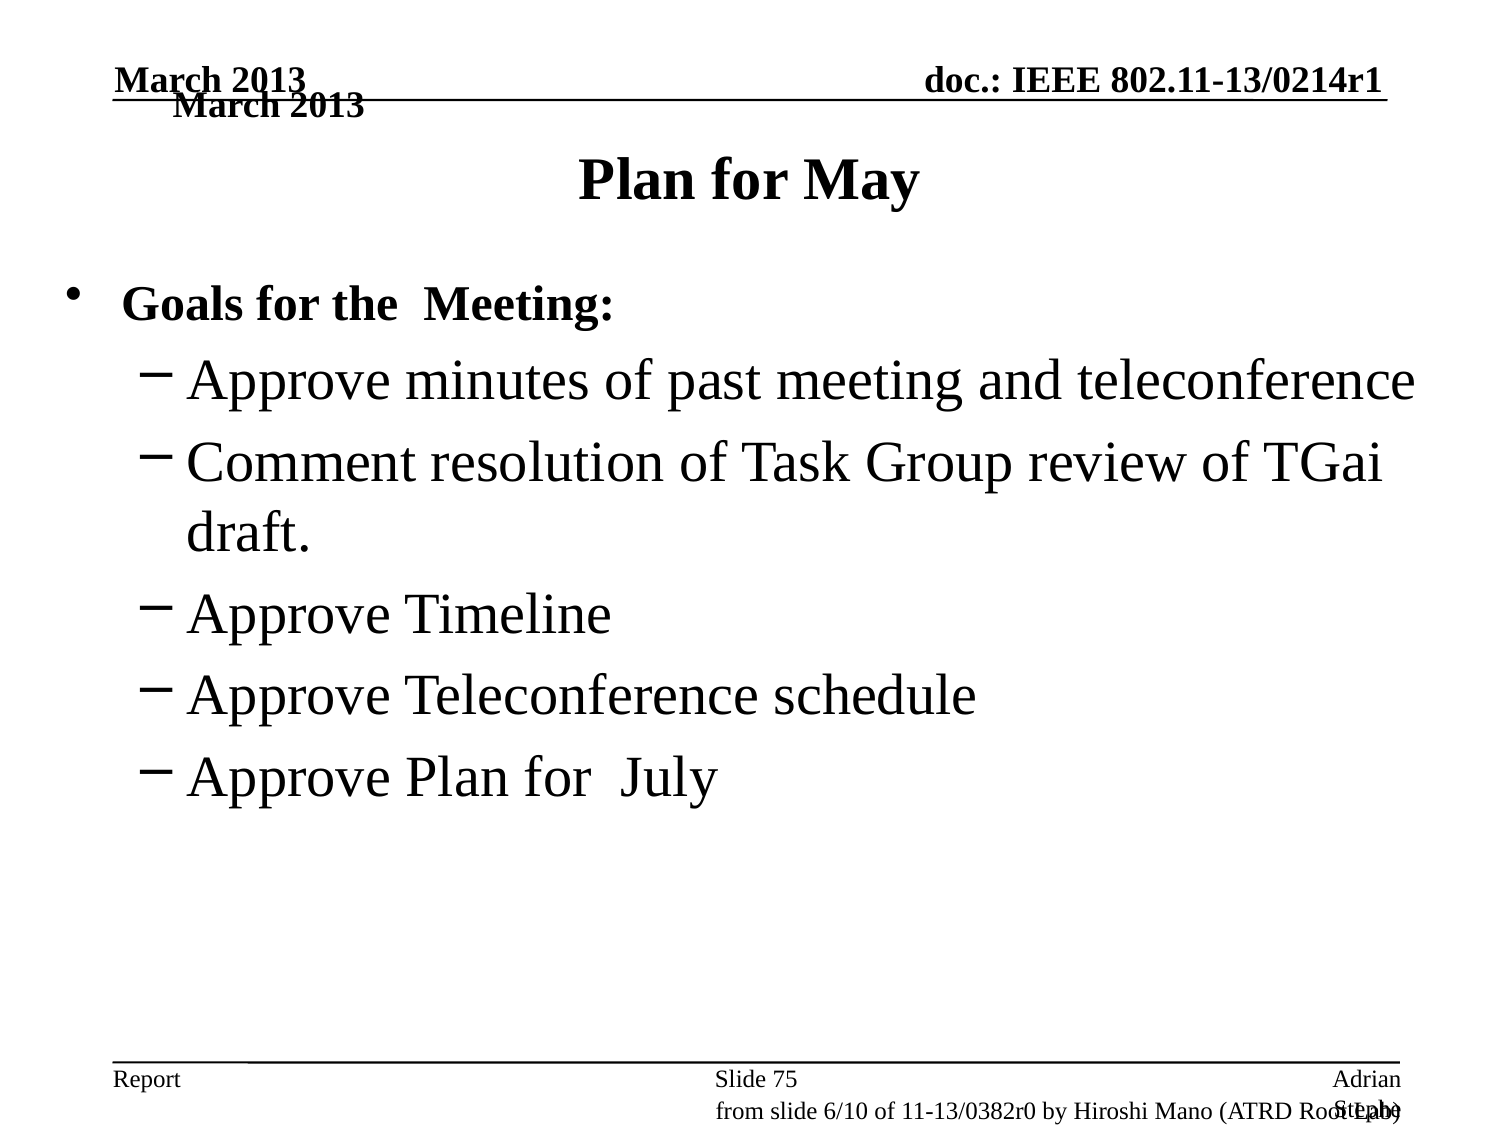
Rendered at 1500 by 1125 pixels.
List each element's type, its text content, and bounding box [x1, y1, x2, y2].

list Goals for the Meeting: Approve minutes of past meeting and teleconference Comment resolution of Task Group review of TGai draft. Approve Timeline Approve Teleconference schedule Approve Plan for July [50, 262, 1450, 1038]
text_box from slide 6/10 of 11-13/0382r0 by Hiroshi Mano (ATRD Root Lab) [343, 1087, 1417, 1125]
title Plan for May [112, 112, 1388, 238]
footer Adrian Stephens, Intel Corporation [1324, 1061, 1402, 1087]
slide_number Slide 75 [712, 1061, 800, 1087]
text_box March 2013 [172, 79, 366, 125]
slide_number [114, 54, 374, 101]
